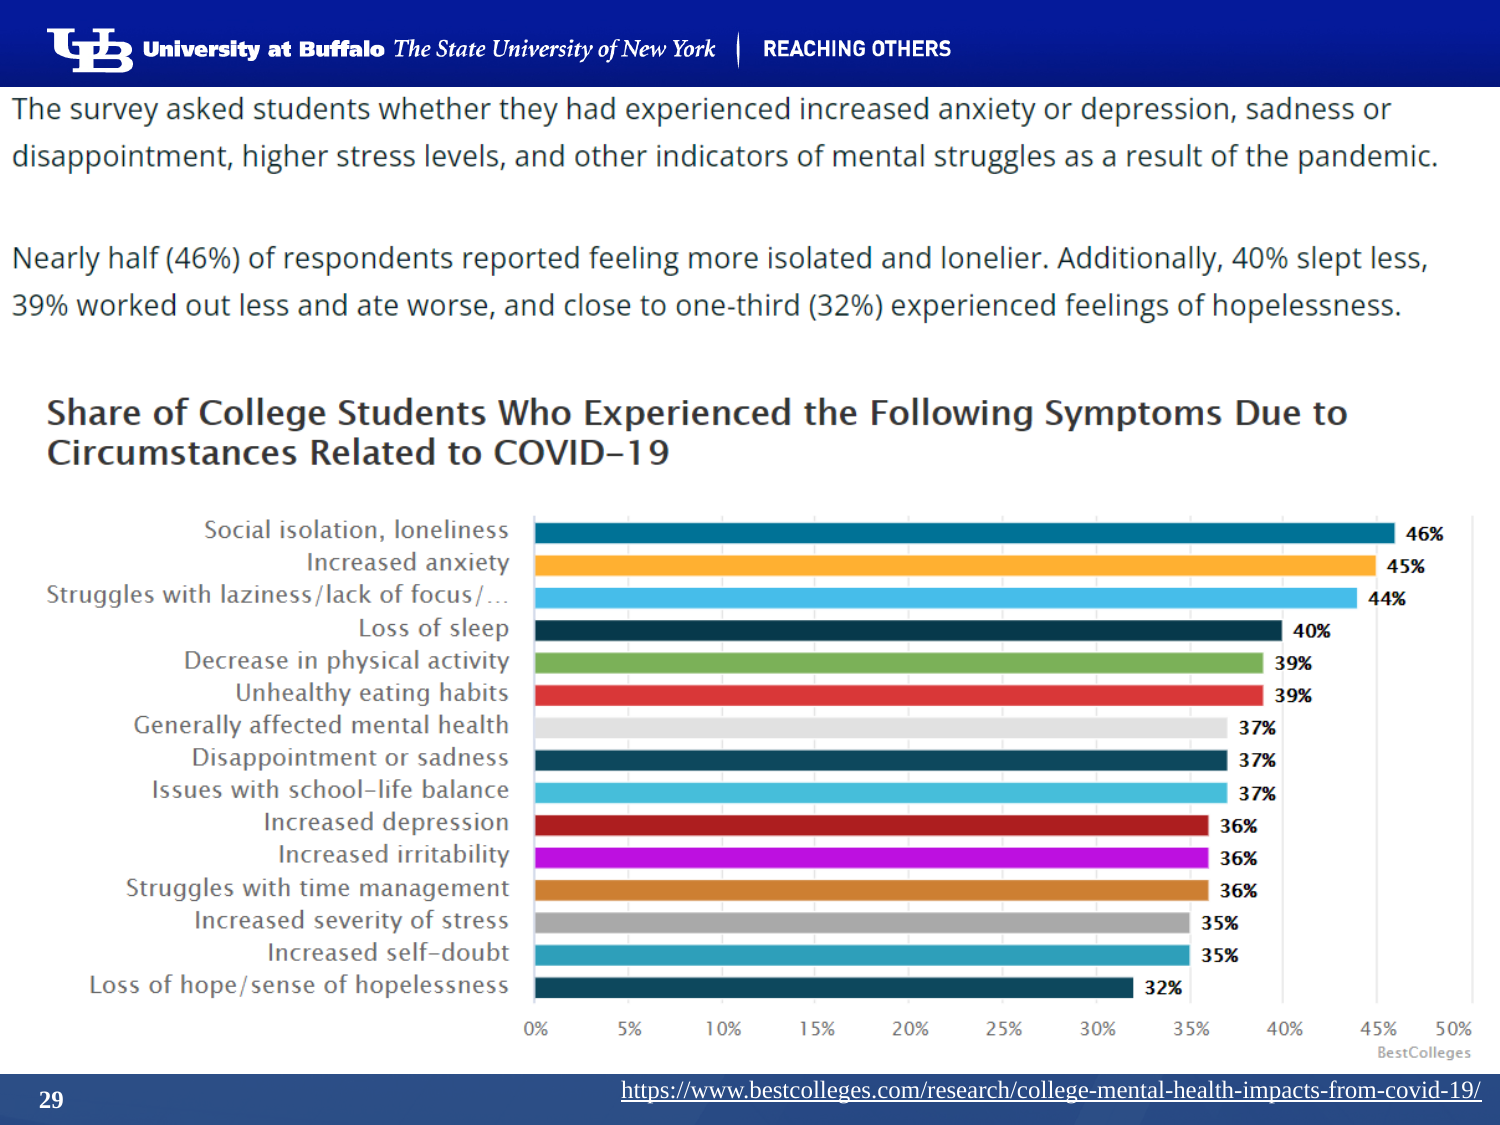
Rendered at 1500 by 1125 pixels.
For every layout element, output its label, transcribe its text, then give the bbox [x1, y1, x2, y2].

text_box https://www.bestcolleges.com/research/college-mental-health-impacts-from-covid-19/ [577, 1082, 1500, 1111]
picture [0, 0, 1500, 1075]
slide_number 29 [3, 1083, 79, 1123]
